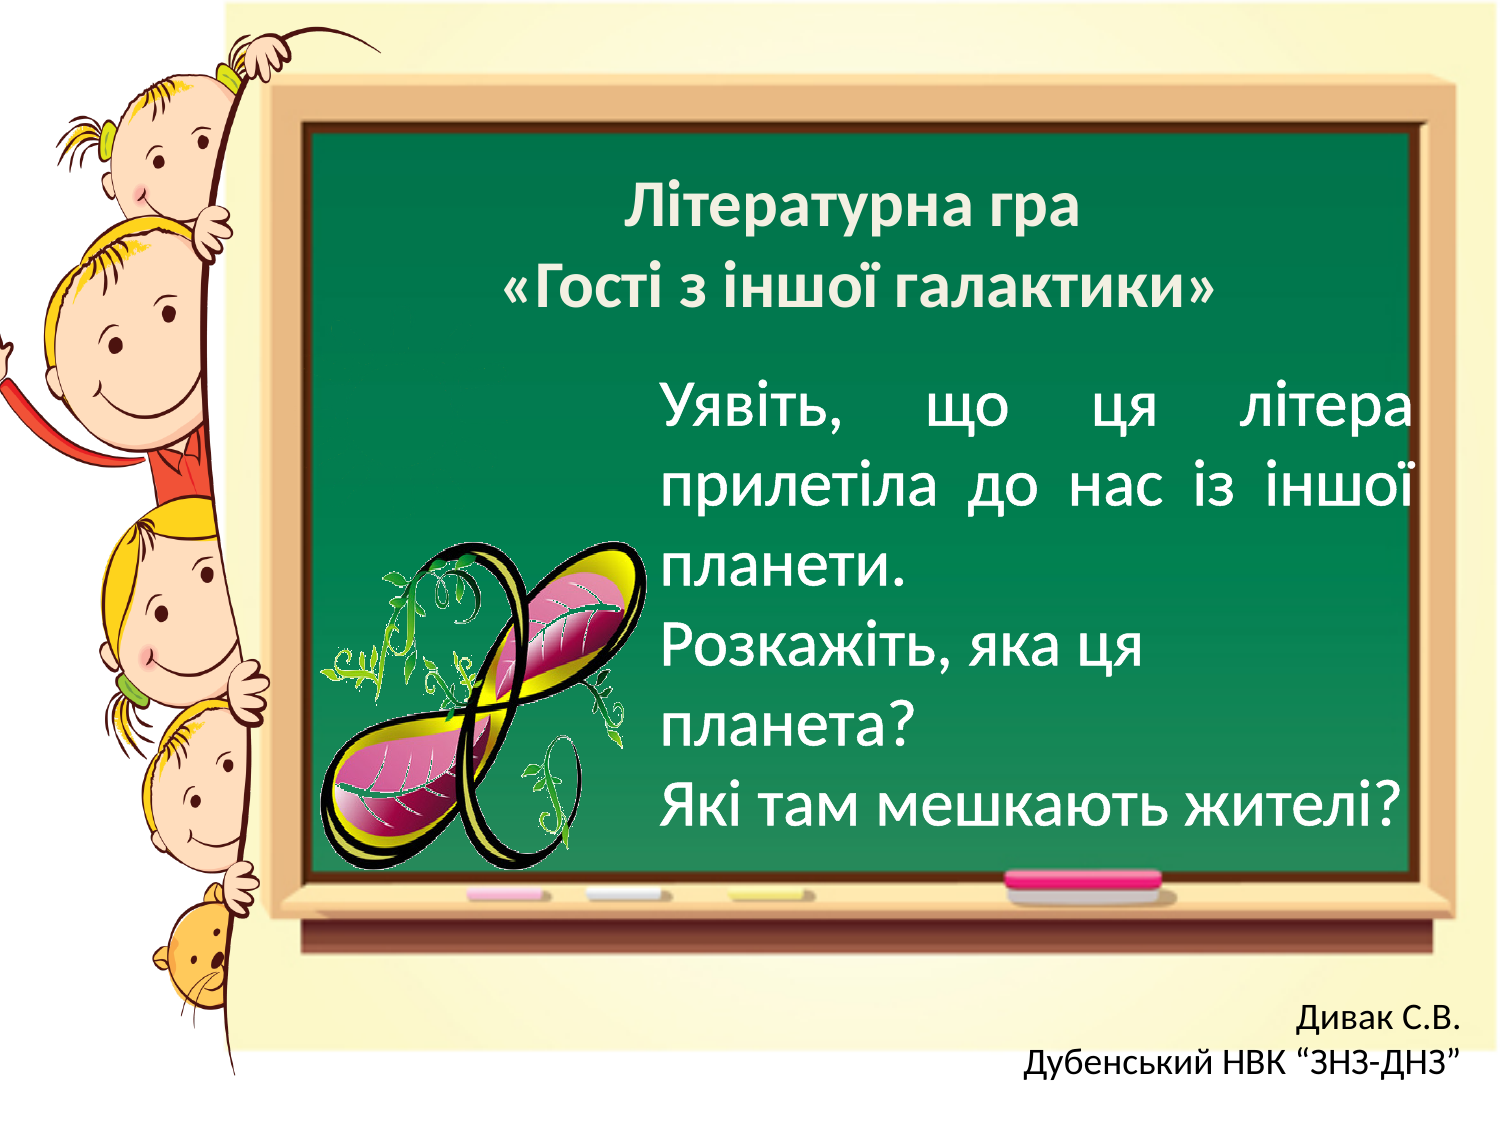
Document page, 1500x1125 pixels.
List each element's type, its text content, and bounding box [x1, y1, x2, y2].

text_box Дивак С.В. Дубенський НВК “ЗНЗ-ДНЗ” [726, 1063, 1477, 1090]
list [399, 0, 1500, 1055]
picture [0, 0, 669, 1079]
